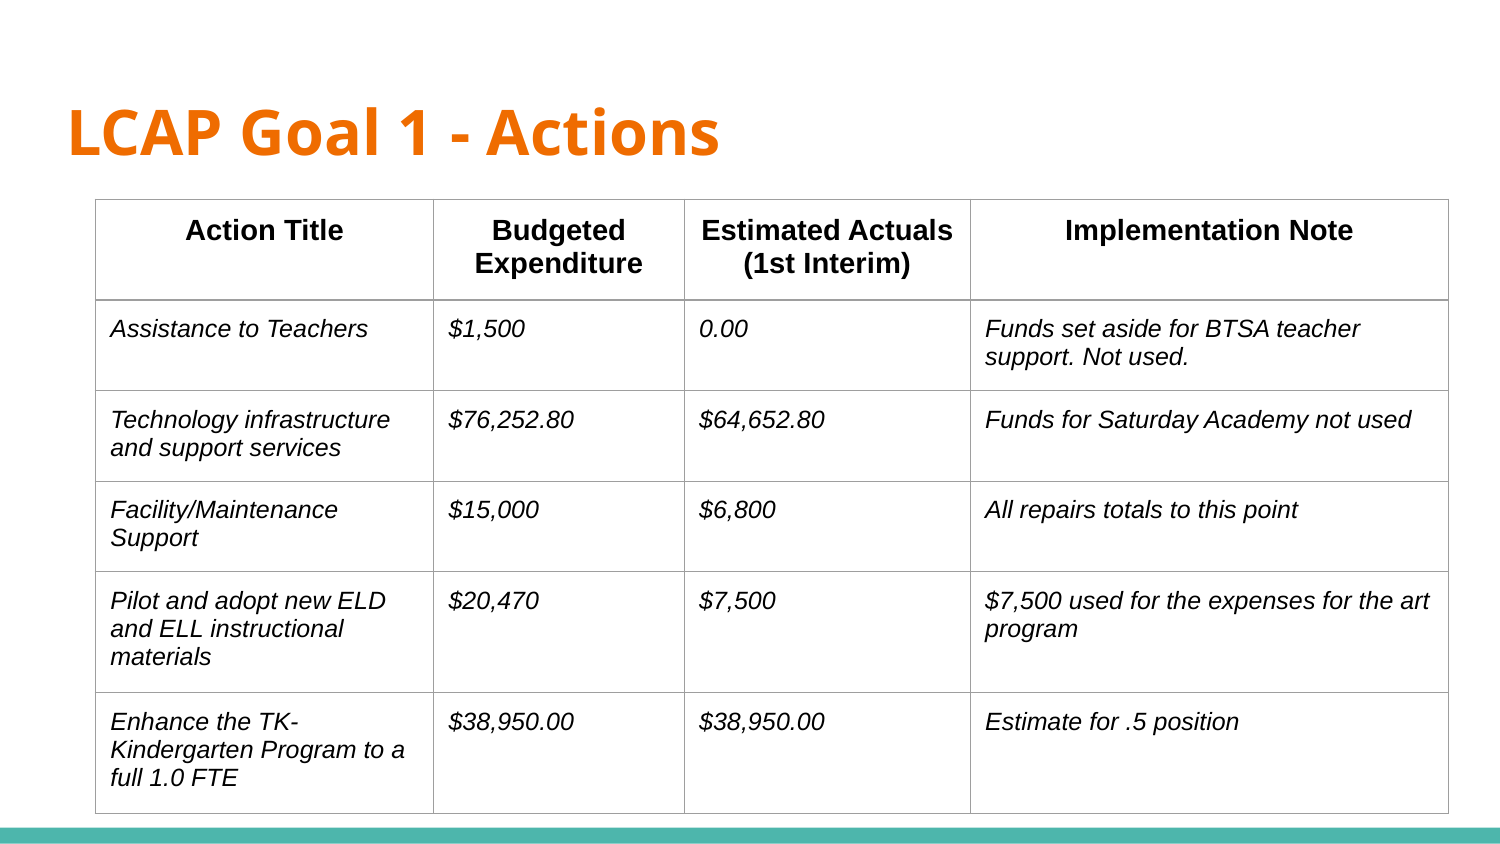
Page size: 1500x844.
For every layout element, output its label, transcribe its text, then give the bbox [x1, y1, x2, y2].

title LCAP Goal 1 - Actions [51, 72, 1449, 189]
table_cell Funds for Saturday Academy not used [971, 391, 1448, 481]
table_cell Enhance the TK-Kindergarten Program to a full 1.0 FTE [96, 693, 433, 813]
table_cell $1,500 [434, 301, 684, 390]
table_cell Pilot and adopt new ELD and ELL instructional materials [96, 572, 433, 692]
table_cell Estimate for .5 position [971, 693, 1448, 813]
table_cell $7,500 used for the expenses for the art program [971, 572, 1448, 692]
table_cell Technology infrastructure and support services [96, 391, 433, 481]
table_header Action Title [96, 200, 433, 299]
table_cell $38,950.00 [685, 693, 970, 813]
table_cell Facility/Maintenance Support [96, 482, 433, 571]
table_cell $6,800 [685, 482, 970, 571]
table_cell $7,500 [685, 572, 970, 692]
table_cell $76,252.80 [434, 391, 684, 481]
table_cell $38,950.00 [434, 693, 684, 813]
table_cell Funds set aside for BTSA teacher support. Not used. [971, 301, 1448, 390]
table_cell $64,652.80 [685, 391, 970, 481]
table_cell 0.00 [685, 301, 970, 390]
table_header Estimated Actuals (1st Interim) [685, 200, 970, 299]
table_header Budgeted Expenditure [434, 200, 684, 299]
table_cell All repairs totals to this point [971, 482, 1448, 571]
table_cell Assistance to Teachers [96, 301, 433, 390]
table_cell $15,000 [434, 482, 684, 571]
table_header Implementation Note [971, 200, 1448, 299]
table_cell $20,470 [434, 572, 684, 692]
